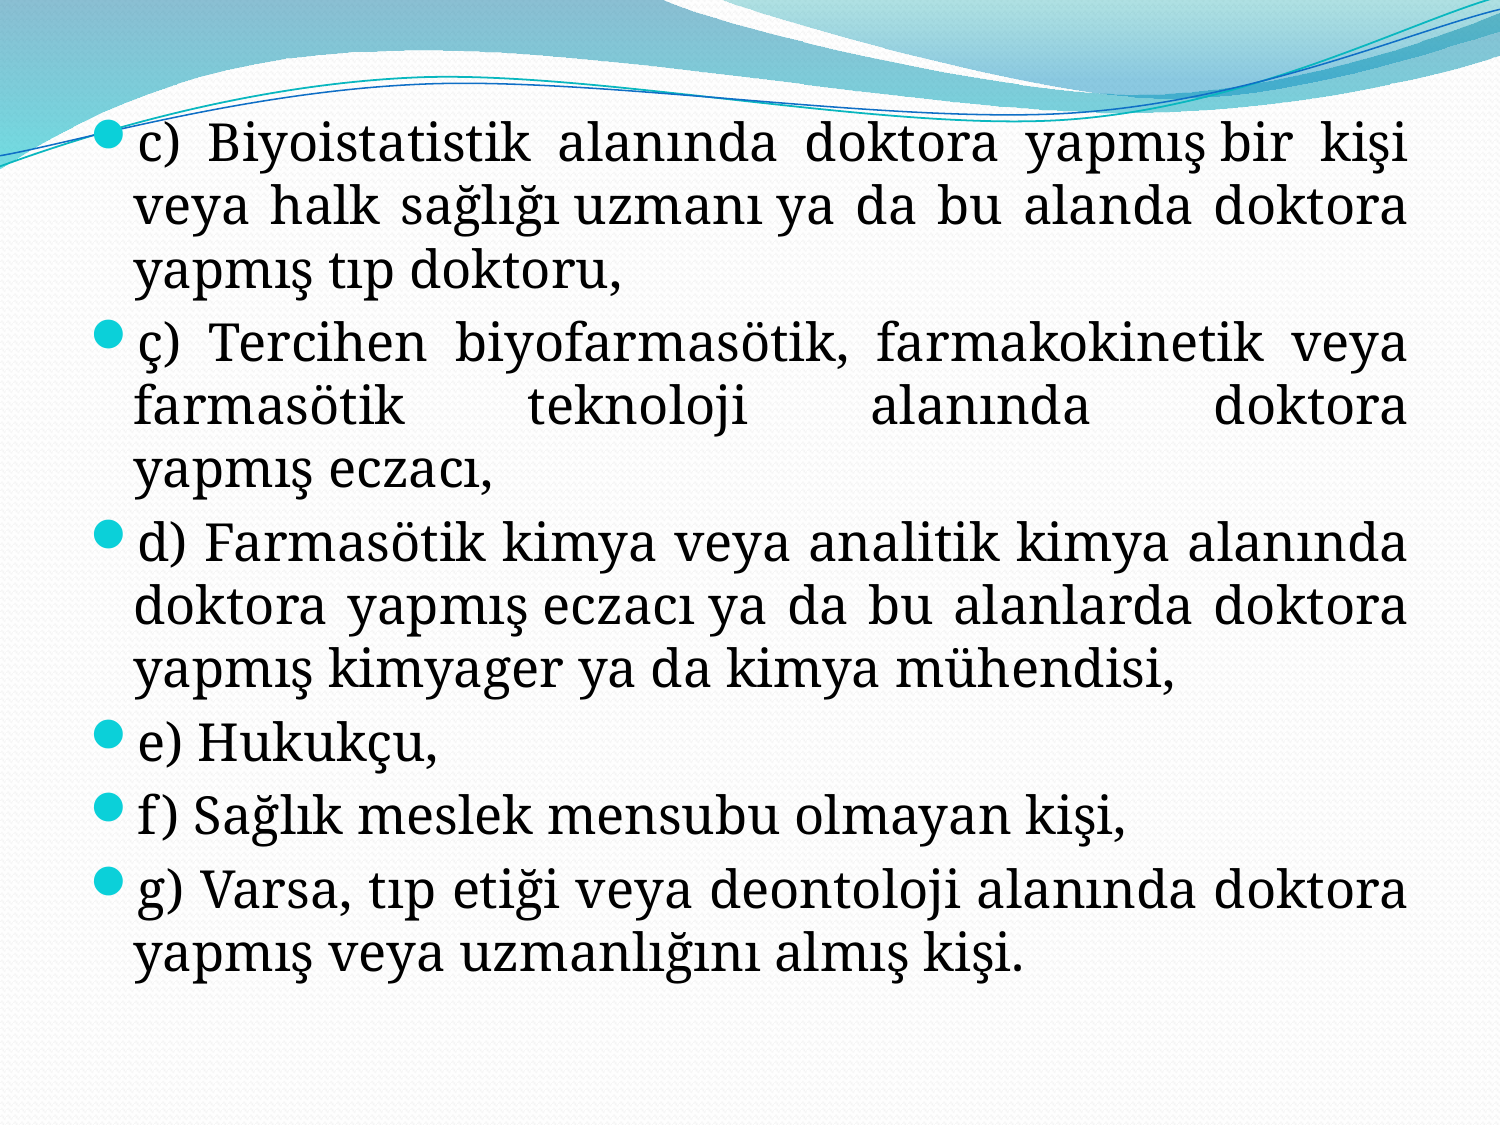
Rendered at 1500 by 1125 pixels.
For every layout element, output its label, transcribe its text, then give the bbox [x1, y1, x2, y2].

list c) Biyoistatistik alanında doktora yapmış bir kişi veya halk sağlığı uzmanı ya da bu alanda doktora yapmış tıp doktoru, ç) Tercihen biyofarmasötik, farmakokinetik veya farmasötik teknoloji alanında doktora yapmış eczacı, d) Farmasötik kimya veya analitik kimya alanında doktora yapmış eczacı ya da bu alanlarda doktora yapmış kimyager ya da kimya mühendisi, e) Hukukçu, f) Sağlık meslek mensubu olmayan kişi, g) Varsa, tıp etiği veya deontoloji alanında doktora yapmış veya uzmanlığını almış kişi. [75, 101, 1425, 1038]
